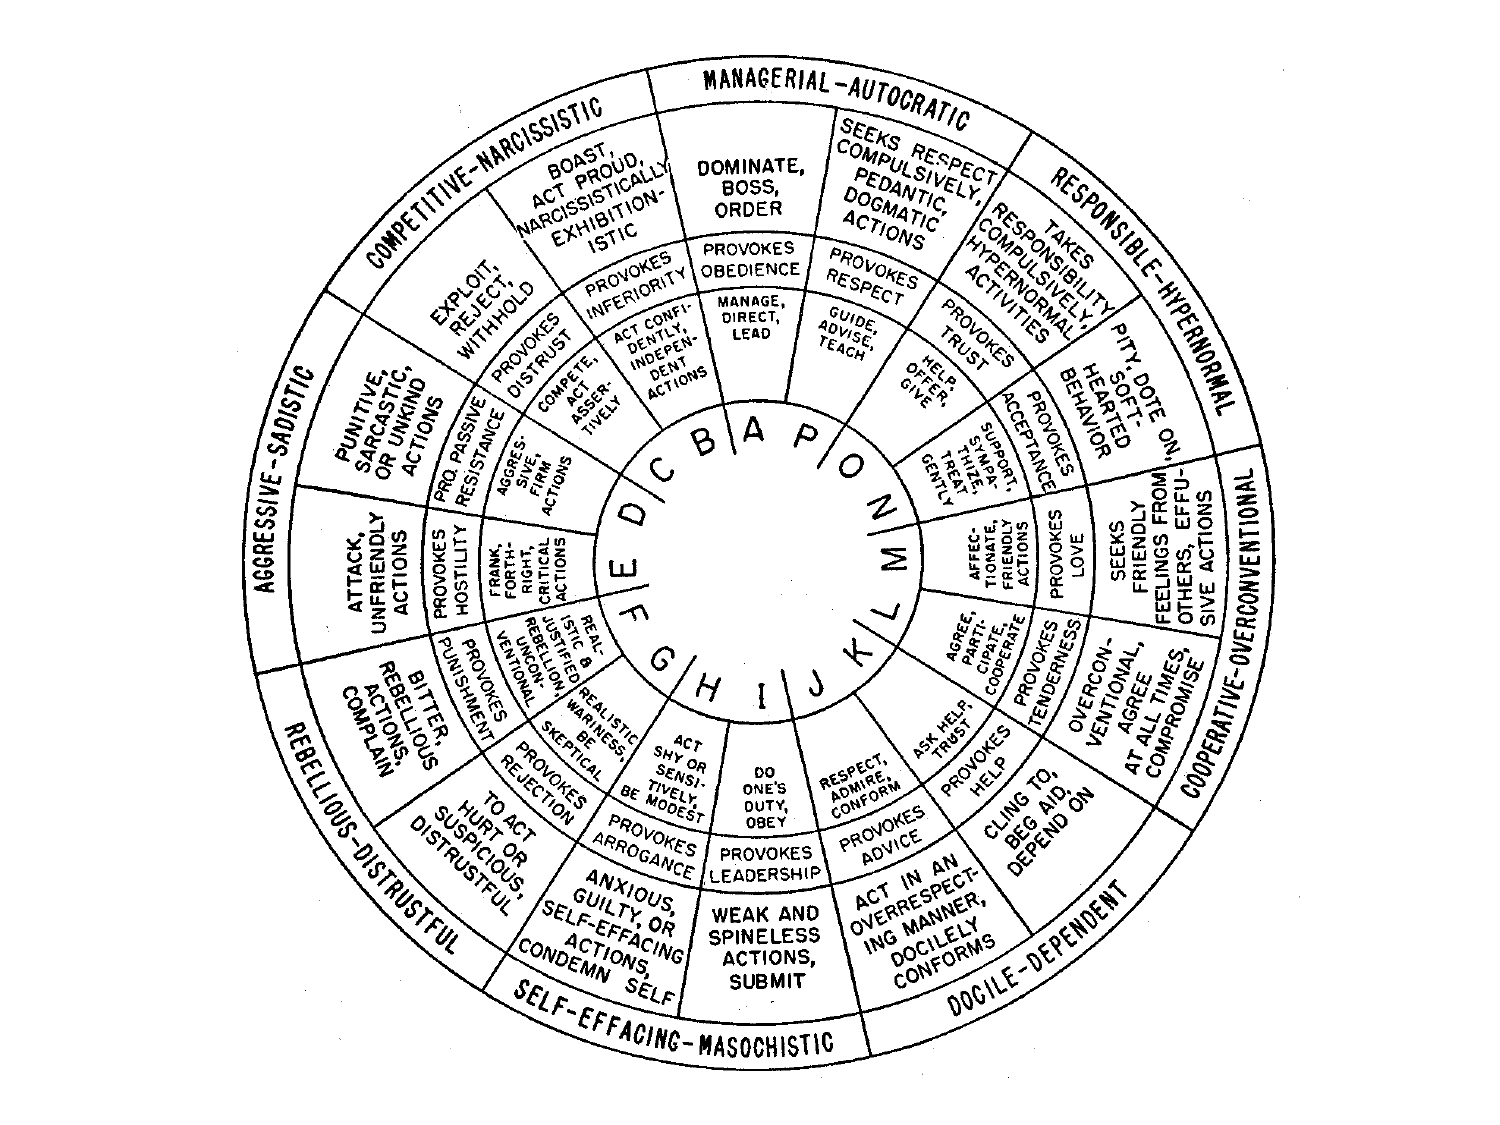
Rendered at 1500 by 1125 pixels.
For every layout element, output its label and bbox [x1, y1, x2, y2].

picture [211, 42, 1306, 1083]
